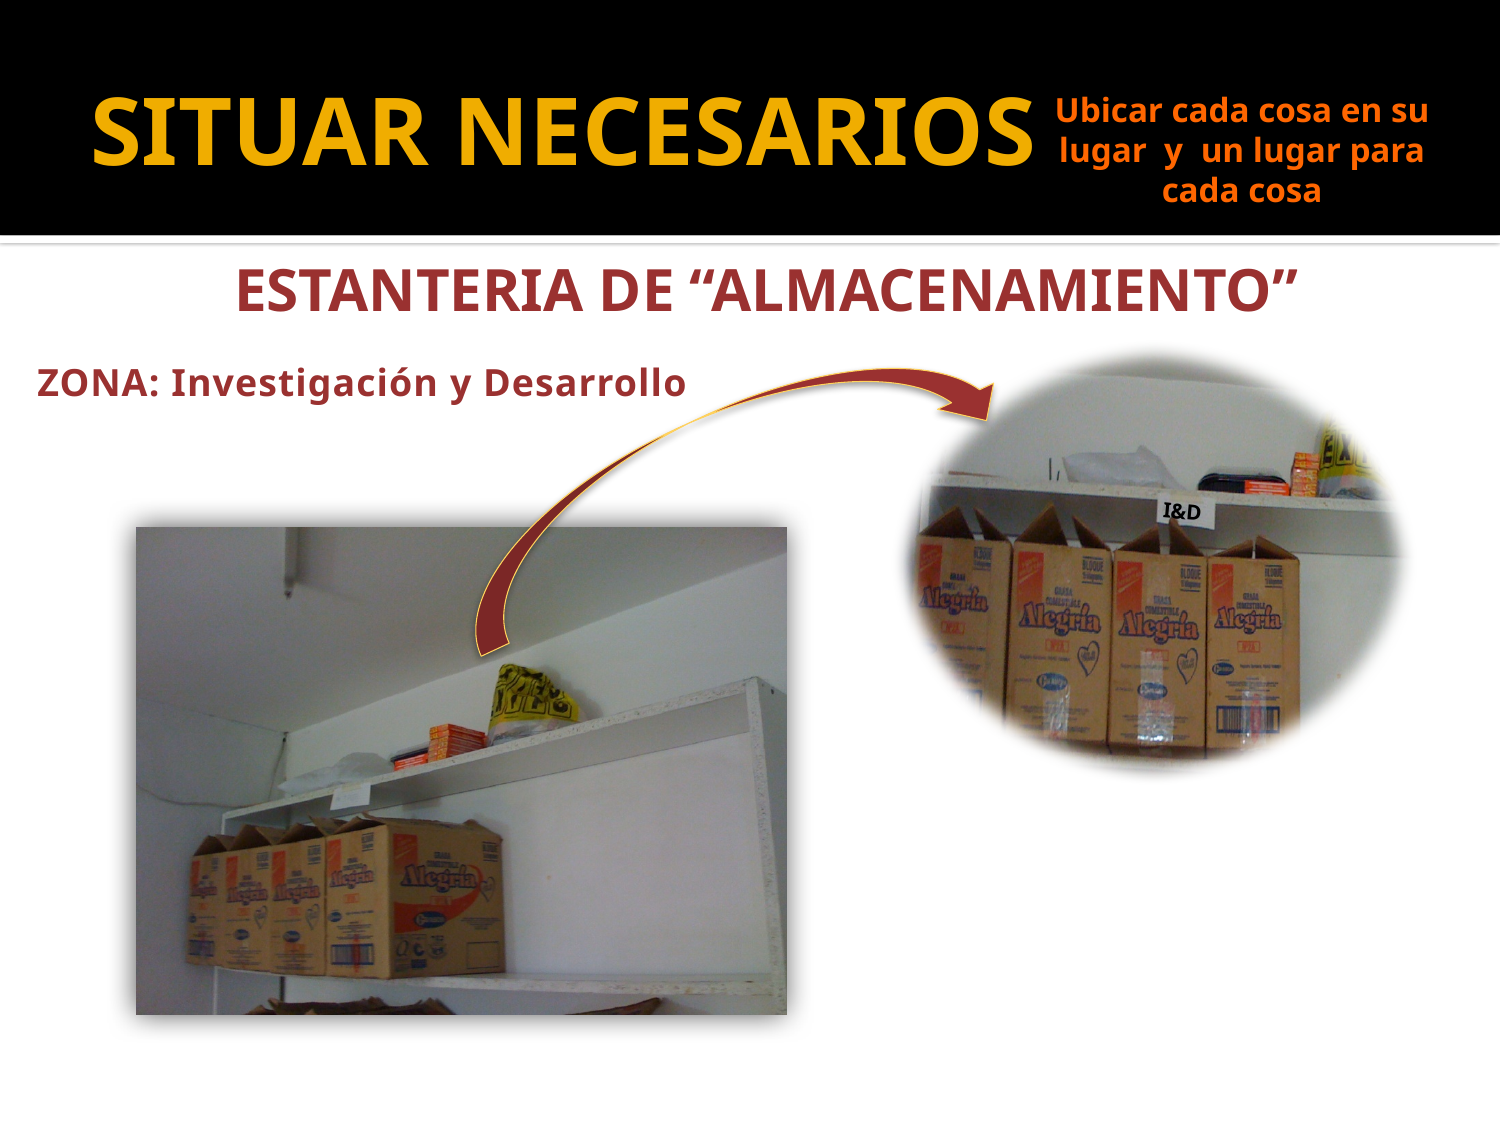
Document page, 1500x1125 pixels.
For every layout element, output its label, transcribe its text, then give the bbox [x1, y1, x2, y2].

picture [136, 527, 787, 1015]
text_box [532, 368, 884, 525]
picture [890, 339, 1418, 786]
title SITUAR NECESARIOS [75, 24, 1425, 231]
text_box ZONA: Investigación y Desarrollo [22, 351, 703, 412]
text_box ESTANTERIA DE “ALMACENAMIENTO” [219, 246, 1314, 332]
text_box Ubicar cada cosa en su lugar y un lugar para cada cosa [1019, 81, 1465, 217]
